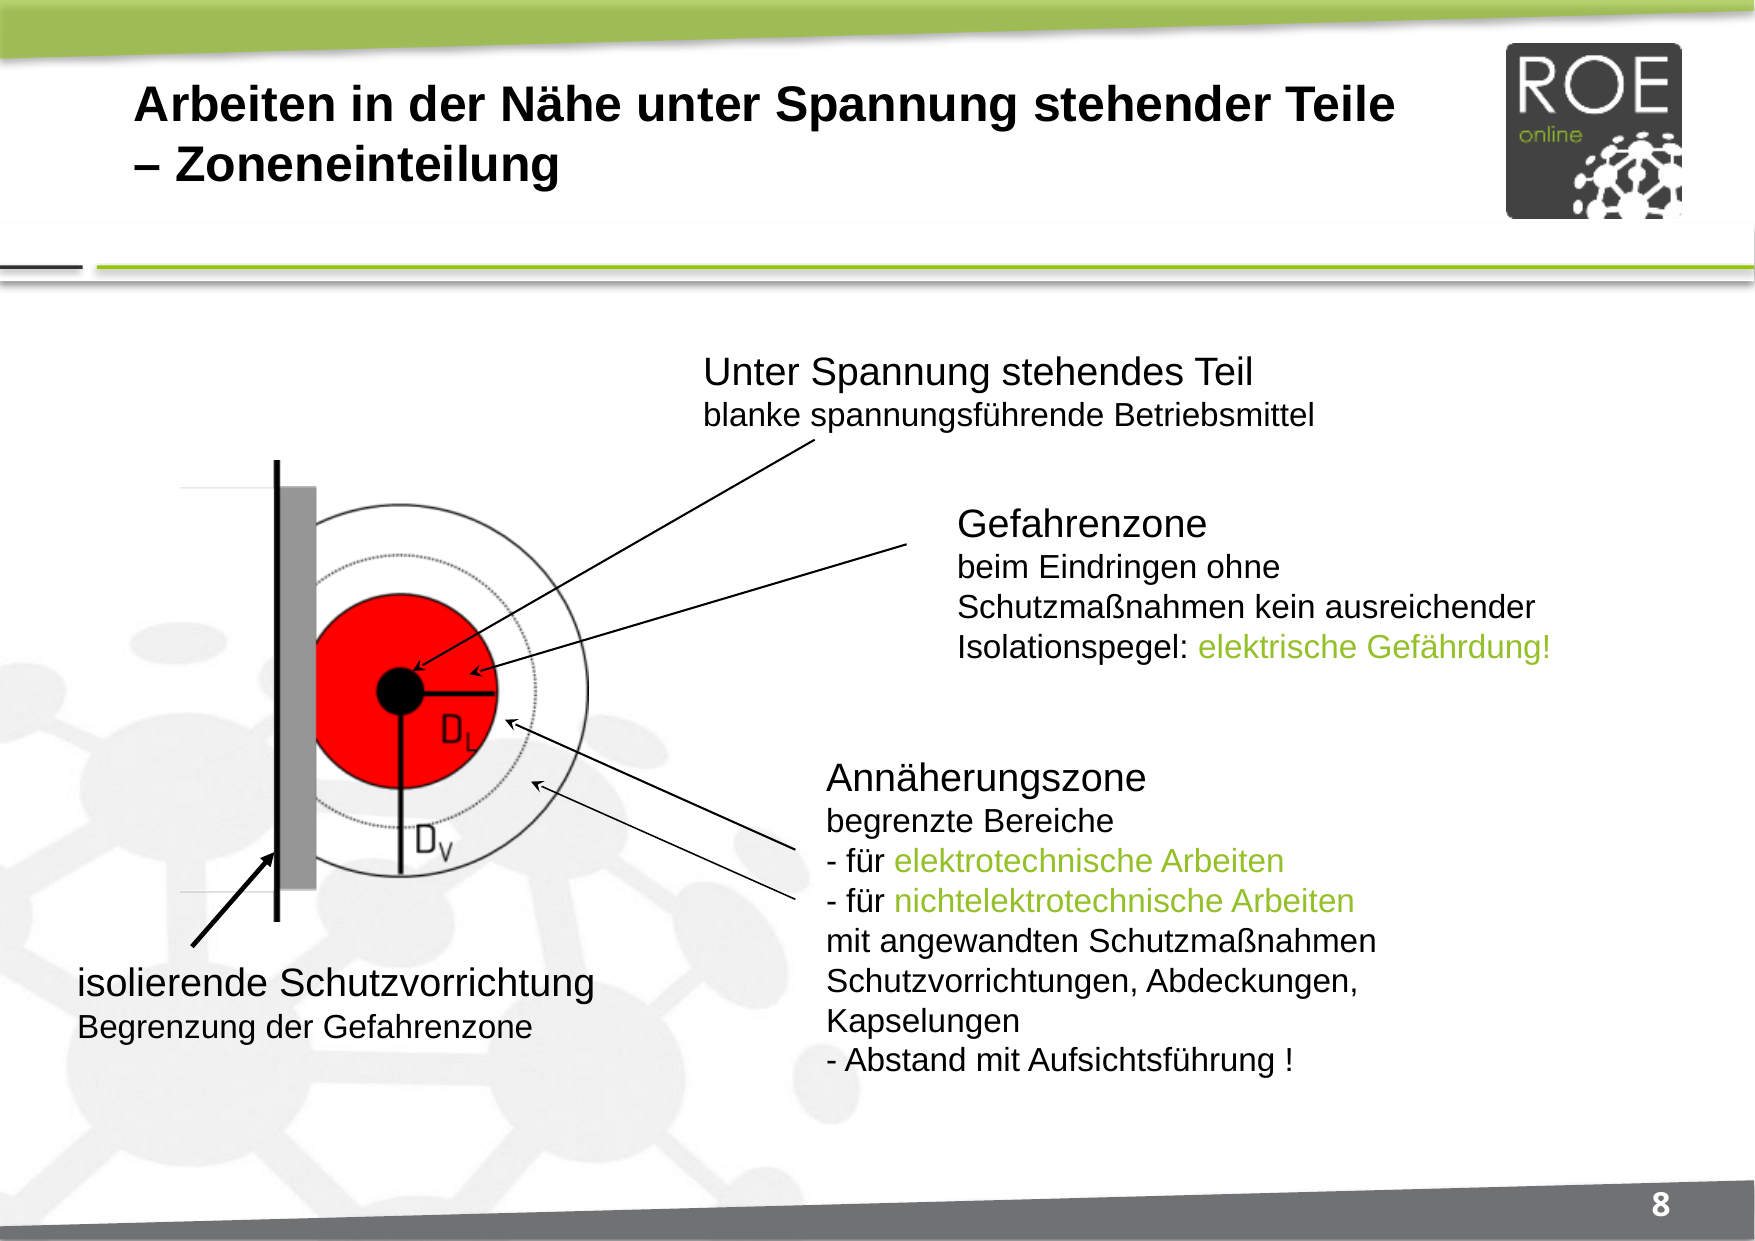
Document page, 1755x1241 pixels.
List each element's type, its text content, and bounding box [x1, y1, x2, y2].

text_box Annäherungszone begrenzte Bereiche - für elektrotechnische Arbeiten - für nichtelektrotechnische Arbeiten mit angewandten Schutzmaßnahmen Schutzvorrichtungen, Abdeckungen, Kapselungen - Abstand mit Aufsichtsführung ! [810, 744, 1520, 1087]
picture [179, 460, 589, 922]
title Arbeiten in der Nähe unter Spannung stehender Teile – Zoneneinteilung [116, 41, 1494, 221]
text_box Gefahrenzone beim Eindringen ohne Schutzmaßnahmen kein ausreichender Isolationspegel: elektrische Gefährdung! [942, 490, 1574, 673]
text_box isolierende Schutzvorrichtung Begrenzung der Gefahrenzone [62, 949, 624, 1053]
picture [1506, 43, 1682, 219]
text_box Unter Spannung stehendes Teil blanke spannungsführende Betriebsmittel [688, 338, 1343, 442]
slide_number 8 [1610, 1183, 1713, 1228]
